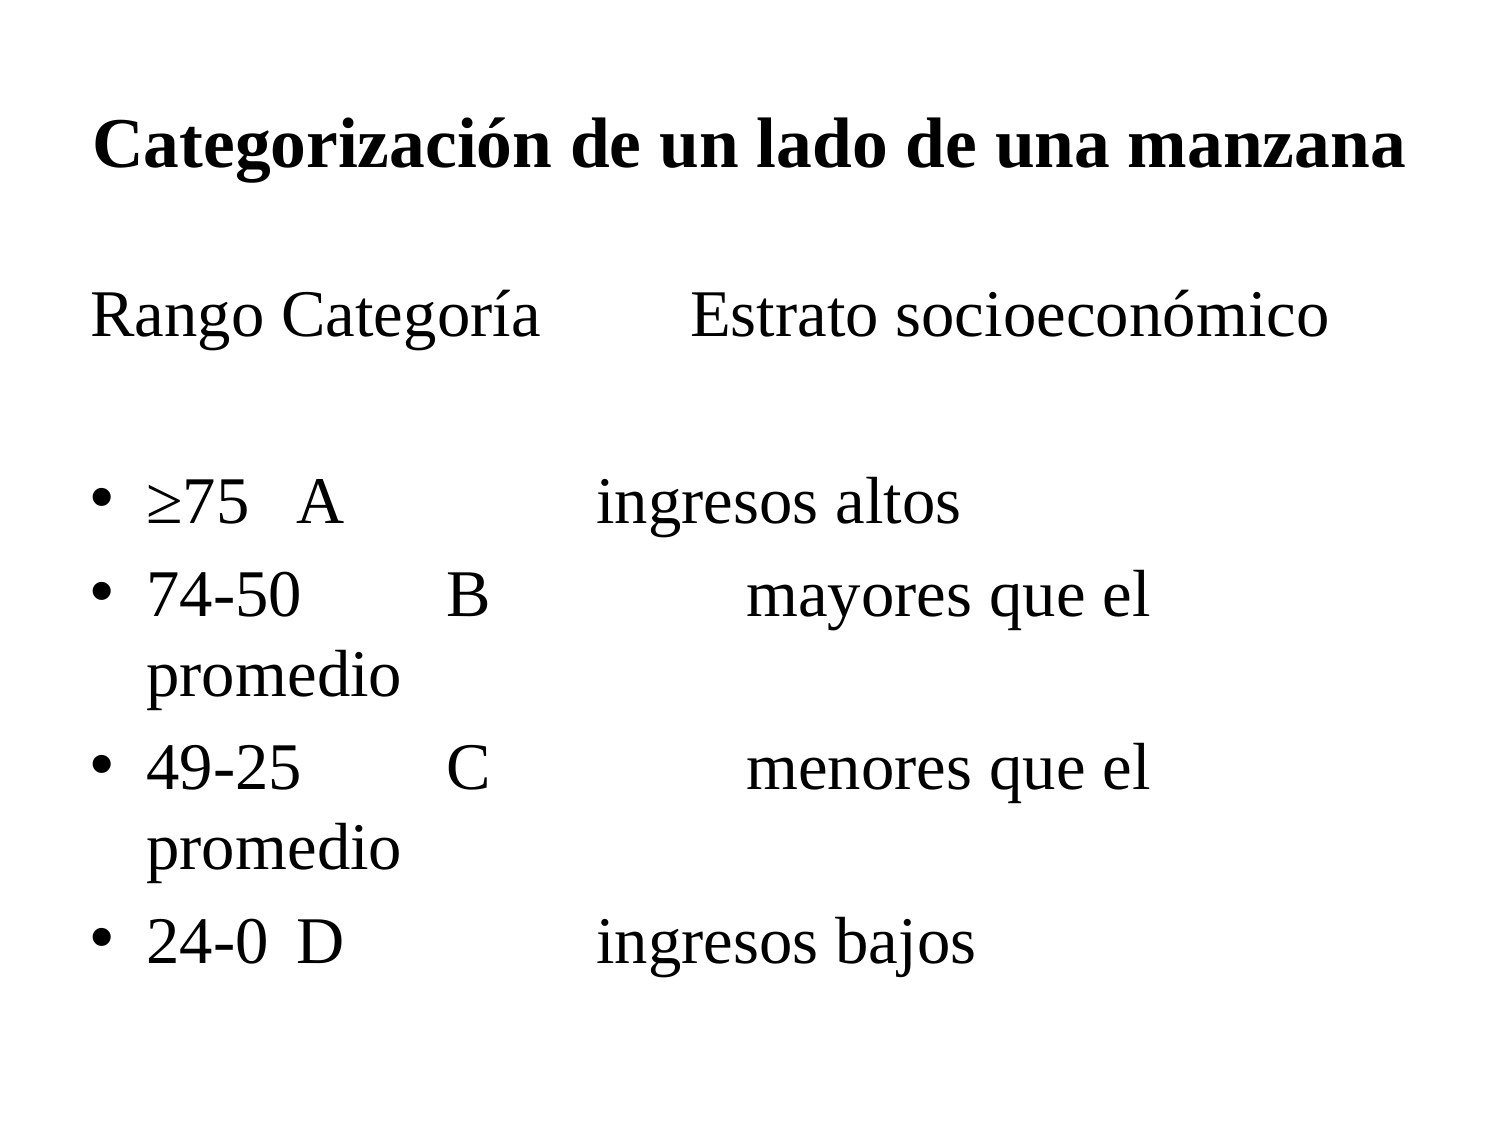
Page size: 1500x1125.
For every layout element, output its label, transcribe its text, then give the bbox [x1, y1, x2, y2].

title Categorización de un lado de una manzana [75, 45, 1425, 233]
list Rango Categoría Estrato socioeconómico ≥75 A ingresos altos 74-50 B mayores que el promedio 49-25 C menores que el promedio 24-0 D ingresos bajos [75, 262, 1425, 1005]
